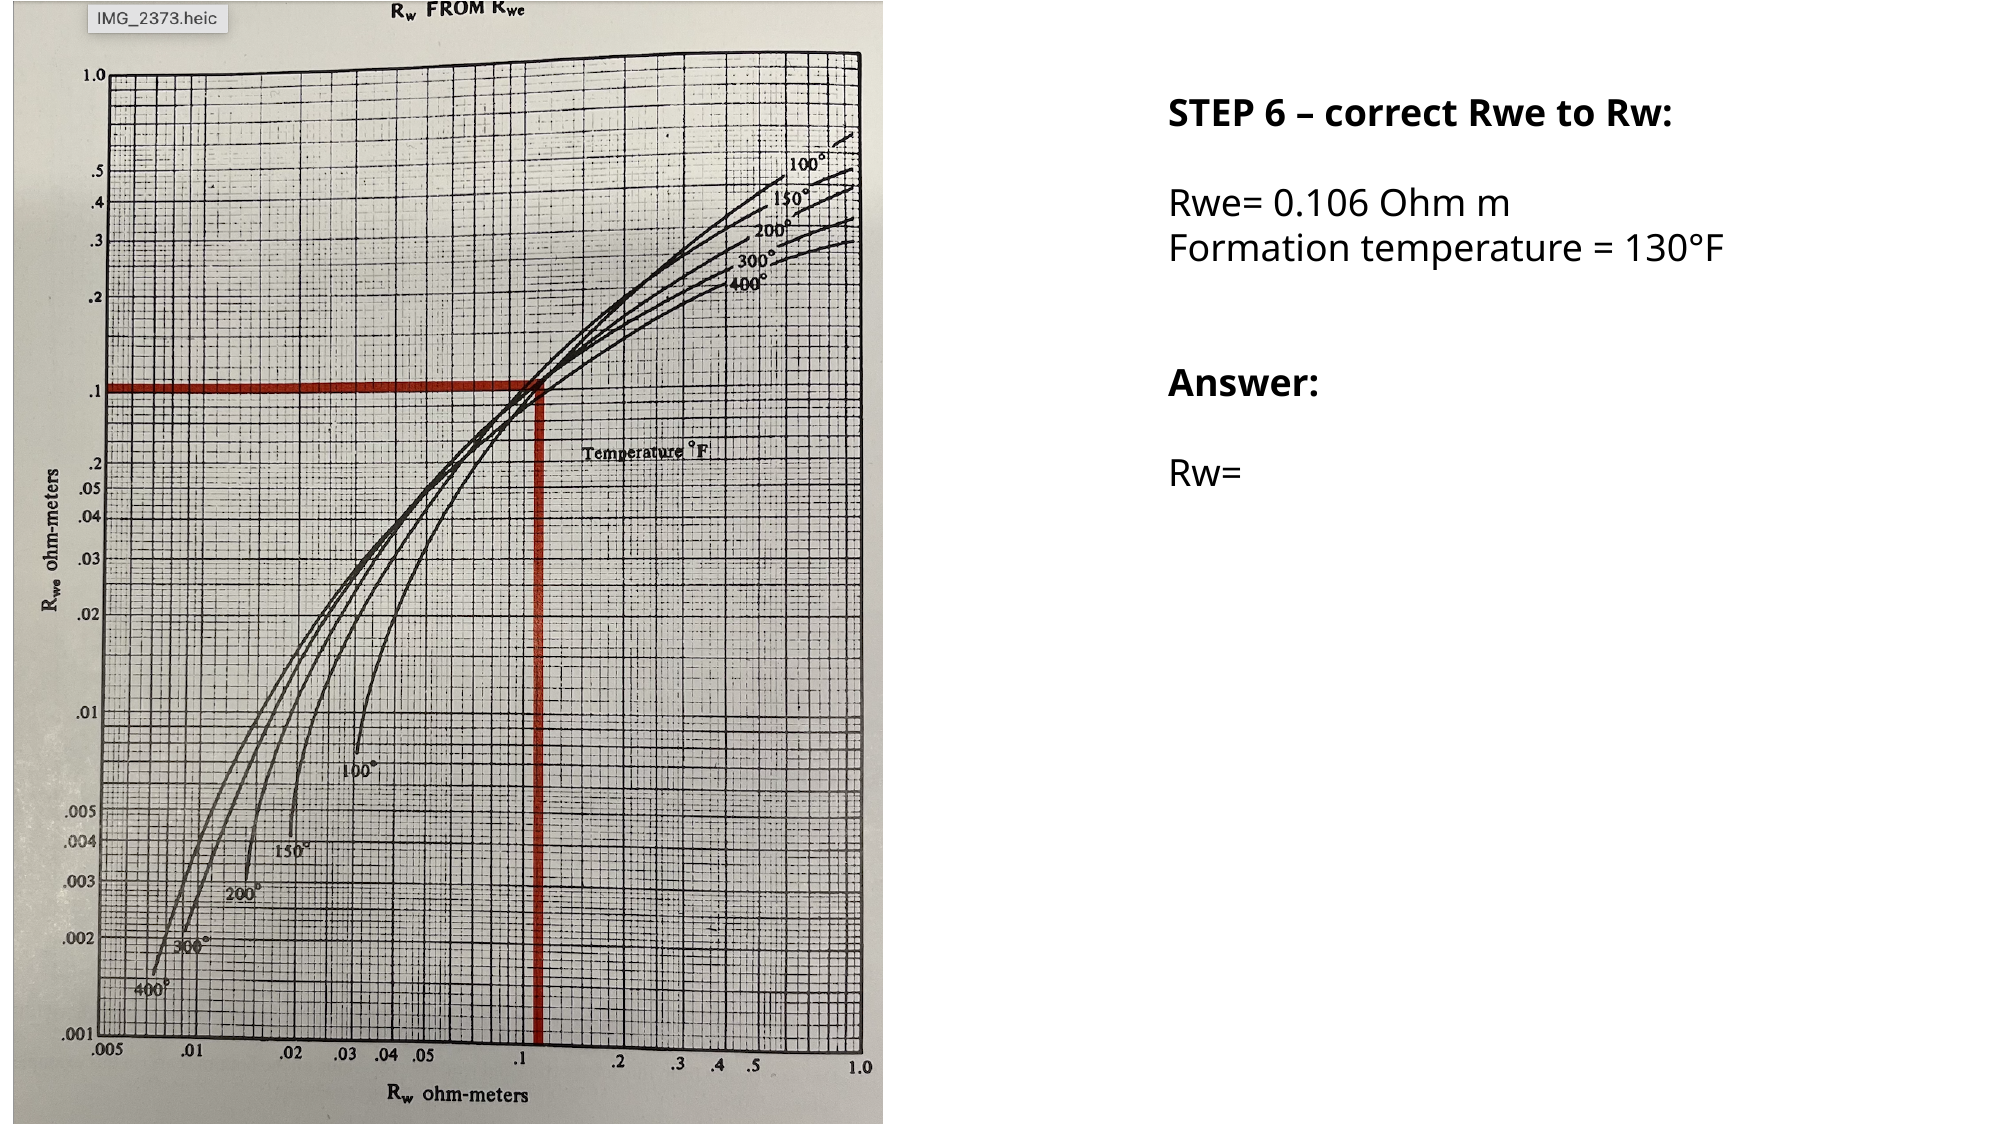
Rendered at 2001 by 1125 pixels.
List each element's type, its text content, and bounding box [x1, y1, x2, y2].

picture [13, 1, 884, 1124]
text_box STEP 6 – correct Rwe to Rw: Rwe= 0.106 Ohm m Formation temperature = 130°F Answer: Rw= [1153, 81, 1912, 547]
